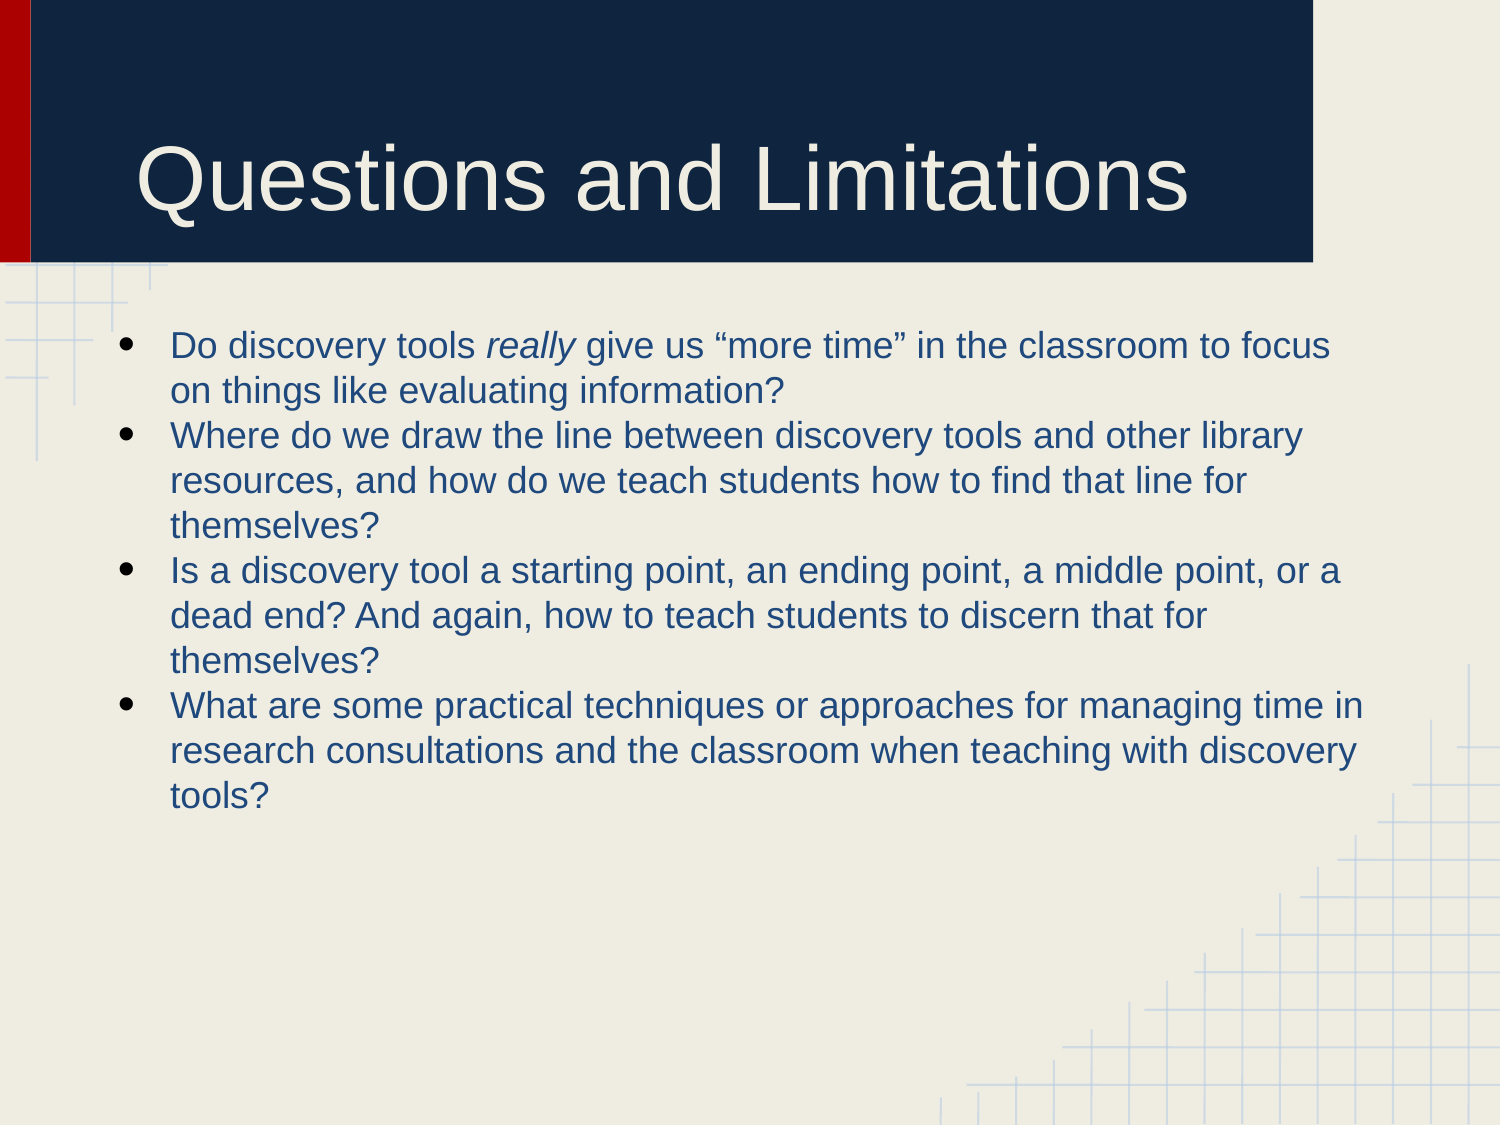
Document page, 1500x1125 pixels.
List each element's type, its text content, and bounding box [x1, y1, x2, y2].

text_box Do discovery tools really give us “more time” in the classroom to focus on things like evaluating information? Where do we draw the line between discovery tools and other library resources, and how do we teach students how to find that line for themselves? Is a discovery tool a starting point, an ending point, a middle point, or a dead end? And again, how to teach students to discern that for themselves? What are some practical techniques or approaches for managing time in research consultations and the classroom when teaching with discovery tools? [80, 306, 1392, 1048]
title Questions and Limitations [75, 22, 1276, 244]
